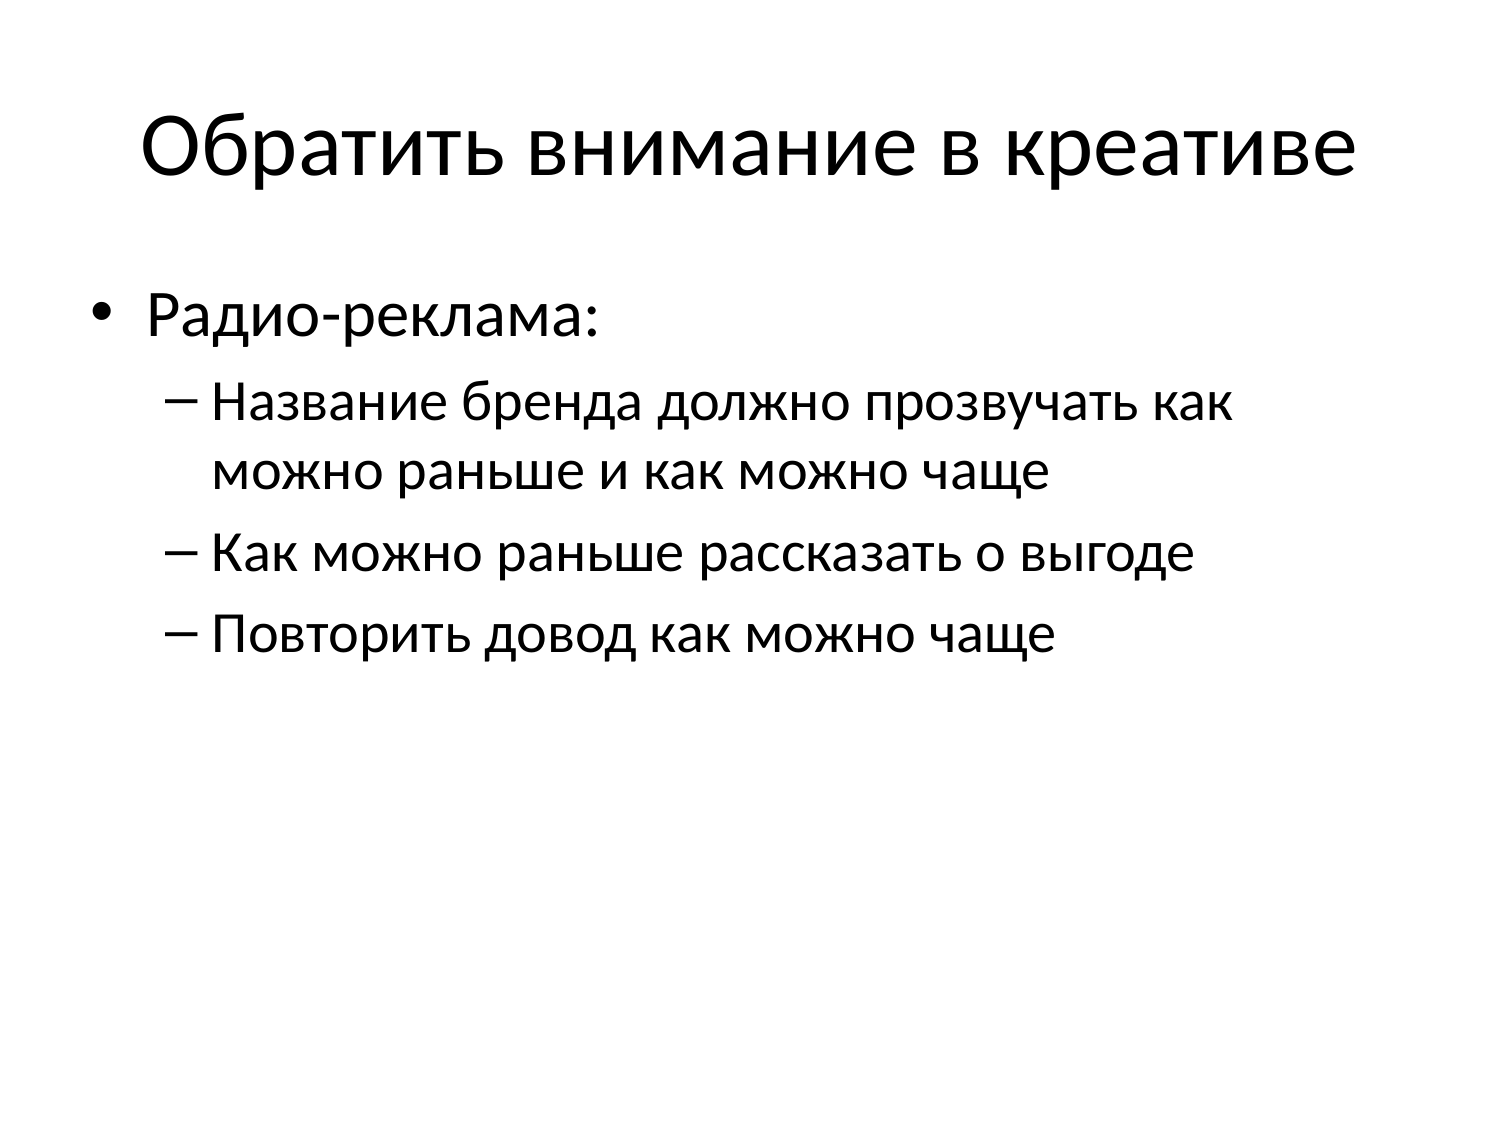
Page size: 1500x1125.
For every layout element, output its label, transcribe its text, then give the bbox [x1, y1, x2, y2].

list Радио-реклама: Название бренда должно прозвучать как можно раньше и как можно чаще Как можно раньше рассказать о выгоде Повторить довод как можно чаще [75, 262, 1425, 1005]
title Обратить внимание в креативе [75, 45, 1425, 233]
